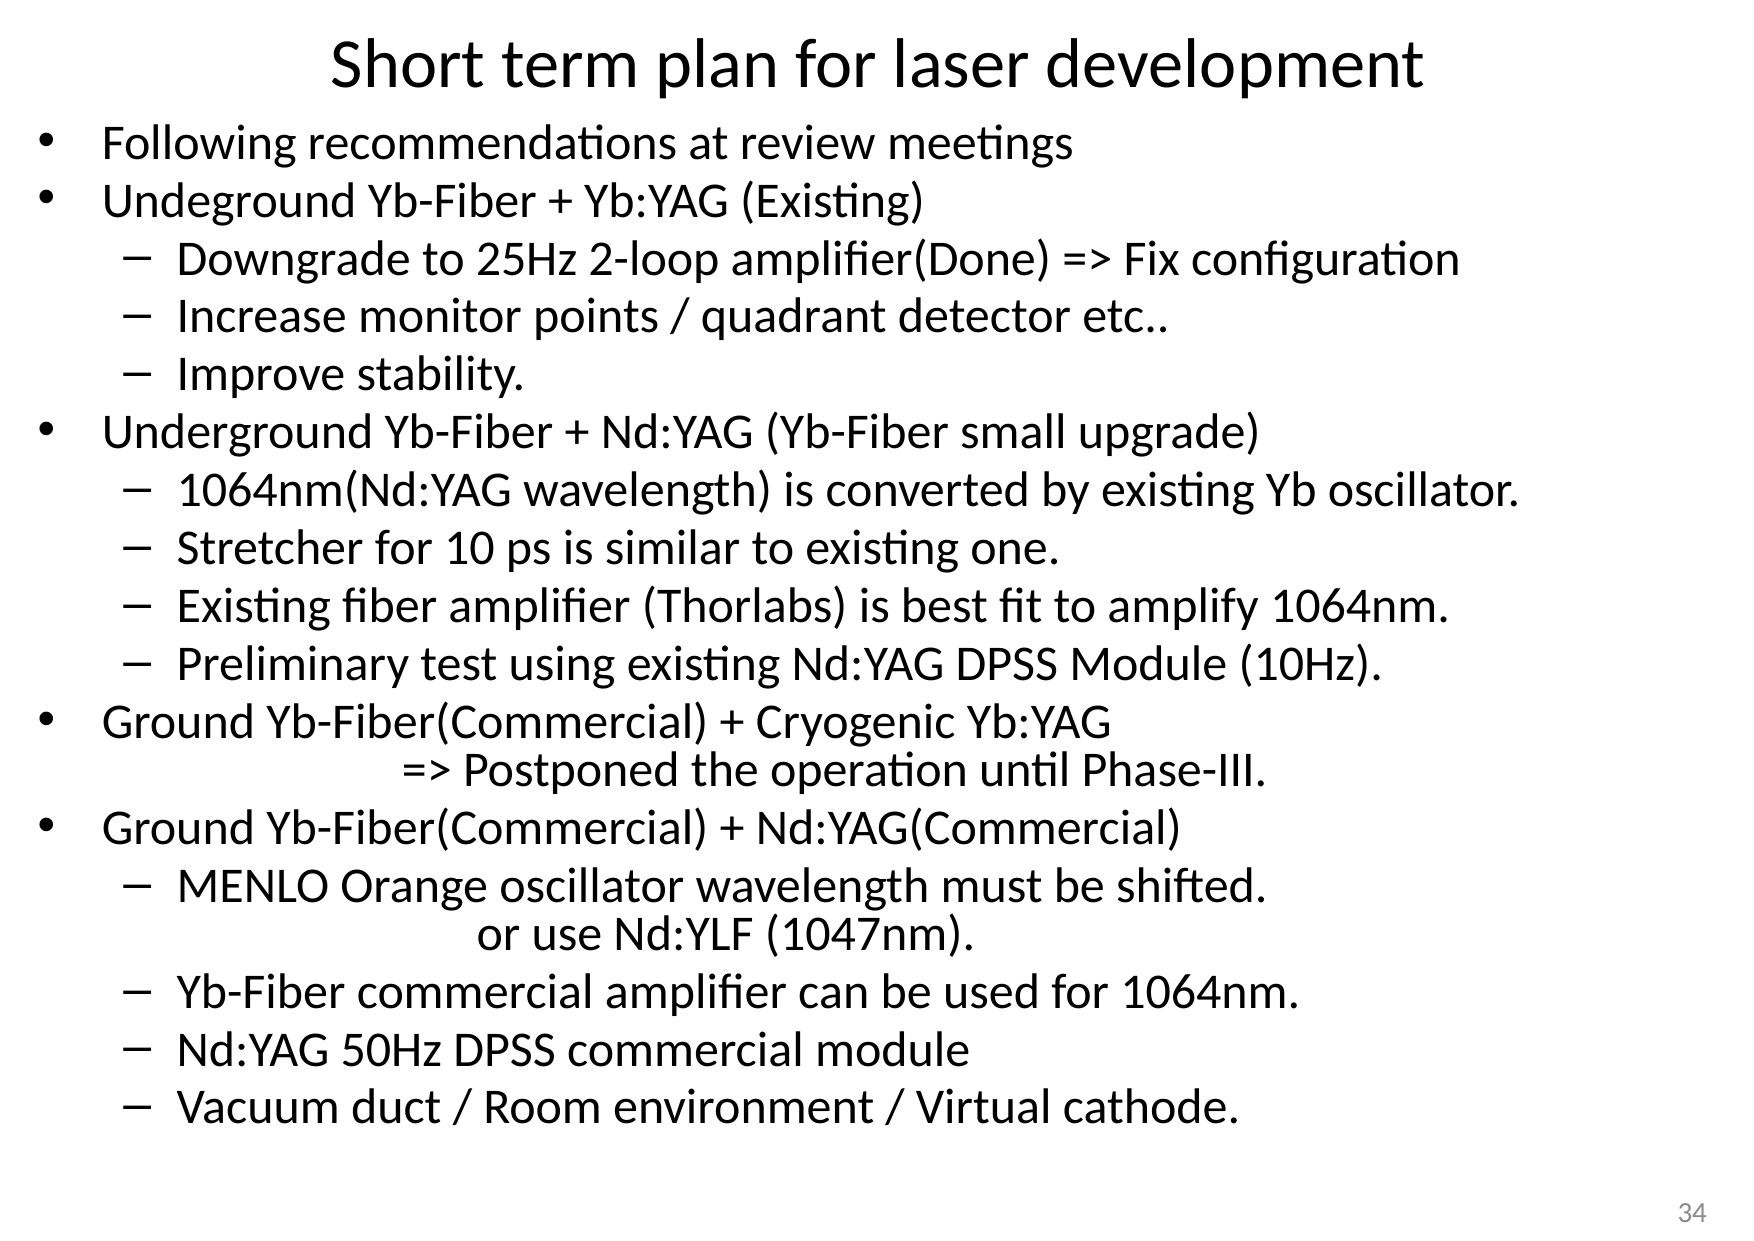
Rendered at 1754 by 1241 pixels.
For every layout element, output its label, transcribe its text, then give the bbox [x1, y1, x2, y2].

list Following recommendations at review meetings Undeground Yb-Fiber + Yb:YAG (Existing) Downgrade to 25Hz 2-loop amplifier(Done) => Fix configuration Increase monitor points / quadrant detector etc.. Improve stability. Underground Yb-Fiber + Nd:YAG (Yb-Fiber small upgrade) 1064nm(Nd:YAG wavelength) is converted by existing Yb oscillator. Stretcher for 10 ps is similar to existing one. Existing fiber amplifier (Thorlabs) is best fit to amplify 1064nm. Preliminary test using existing Nd:YAG DPSS Module (10Hz). Ground Yb-Fiber(Commercial) + Cryogenic Yb:YAG => Postponed the operation until Phase-III. Ground Yb-Fiber(Commercial) + Nd:YAG(Commercial) MENLO Orange oscillator wavelength must be shifted. or use Nd:YLF (1047nm). Yb-Fiber commercial amplifier can be used for 1064nm. Nd:YAG 50Hz DPSS commercial module Vacuum duct / Room environment / Virtual cathode. [20, 112, 1747, 1194]
slide_number 34 [1621, 1190, 1725, 1232]
title Short term plan for laser development [89, 8, 1668, 110]
